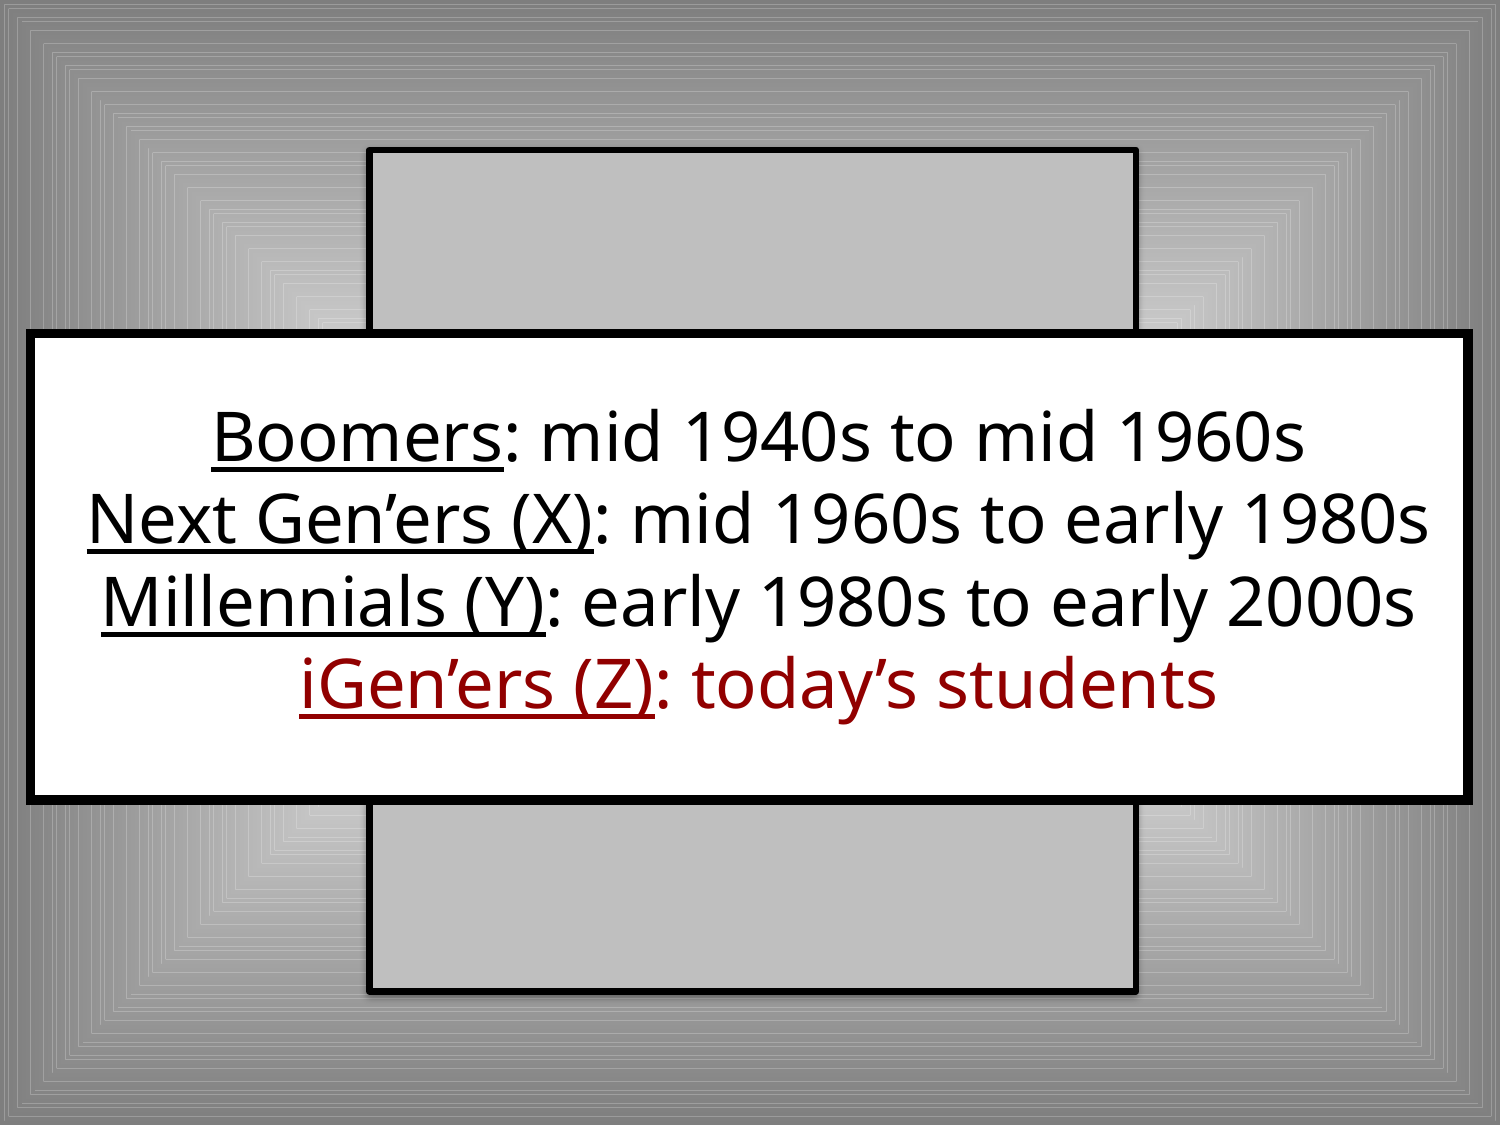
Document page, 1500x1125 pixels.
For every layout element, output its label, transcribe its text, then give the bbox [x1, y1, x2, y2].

text_box Boomers: mid 1940s to mid 1960s Next Gen’ers (X): mid 1960s to early 1980s Millennials (Y): early 1980s to early 2000s iGen’ers (Z): today’s students [49, 385, 1468, 835]
text_box [369, 149, 1137, 333]
text_box [30, 333, 1468, 800]
text_box [369, 835, 1137, 992]
